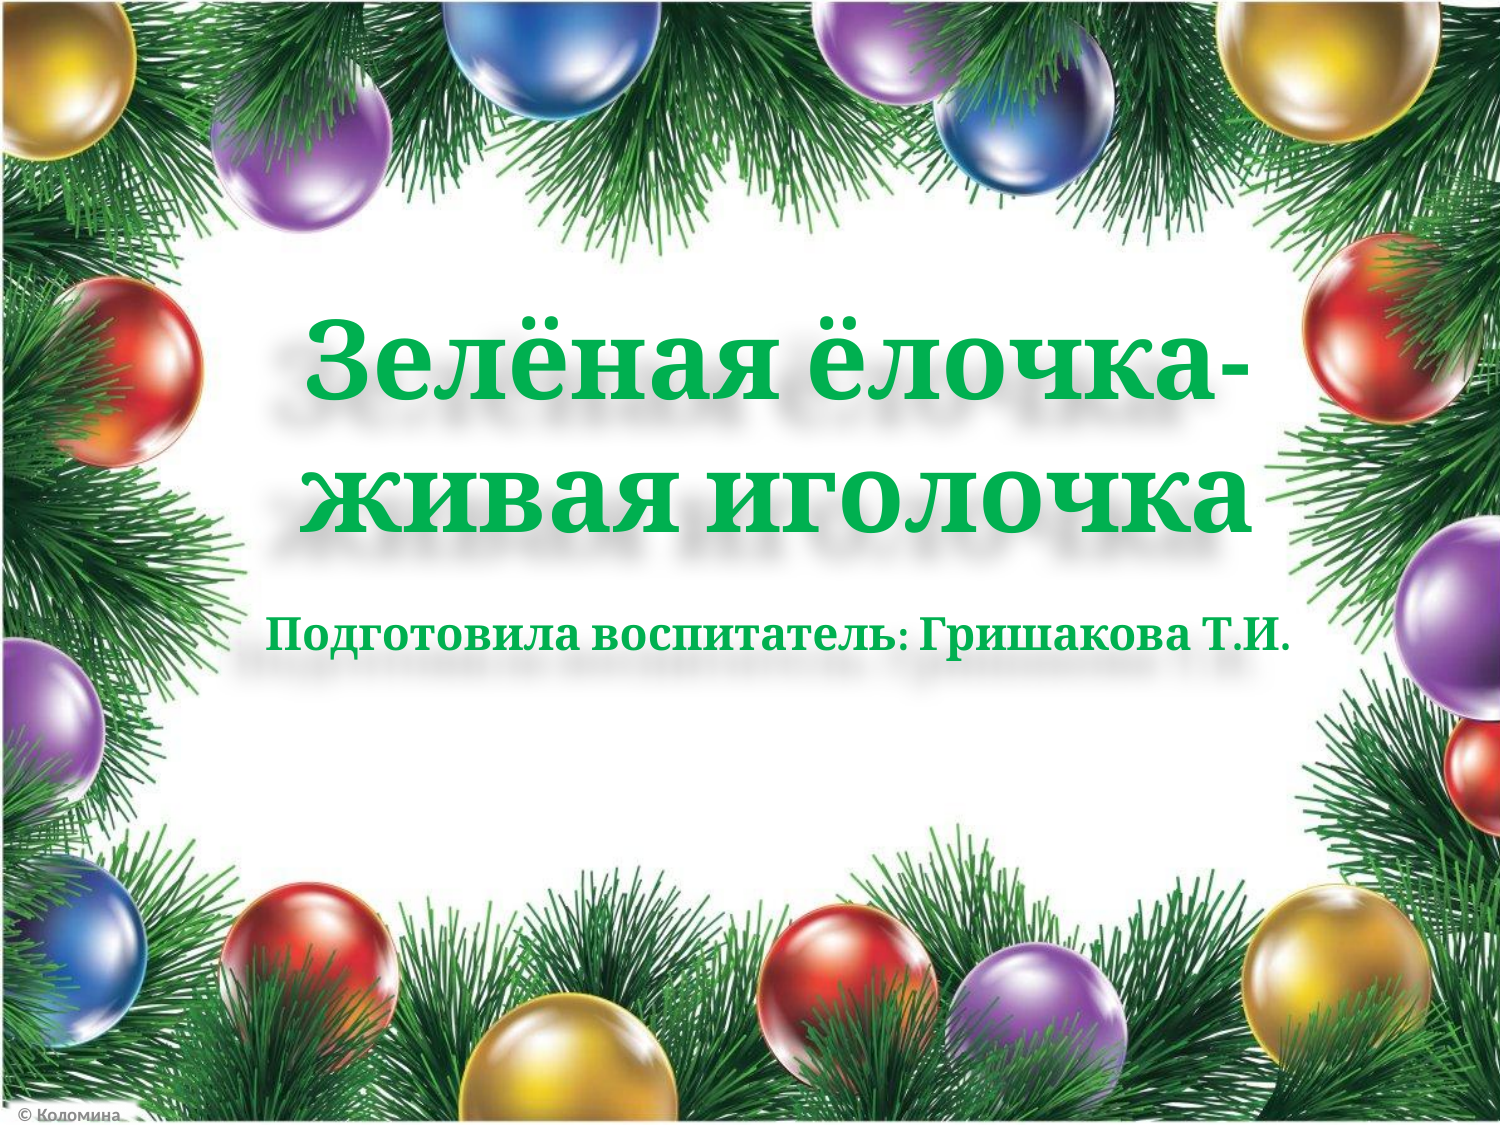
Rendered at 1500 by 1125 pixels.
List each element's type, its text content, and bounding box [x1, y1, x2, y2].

picture [0, 0, 1500, 1125]
title Зелёная ёлочка- живая иголочка Подготовила воспитатель: Гришакова Т.И. [243, 237, 1313, 818]
